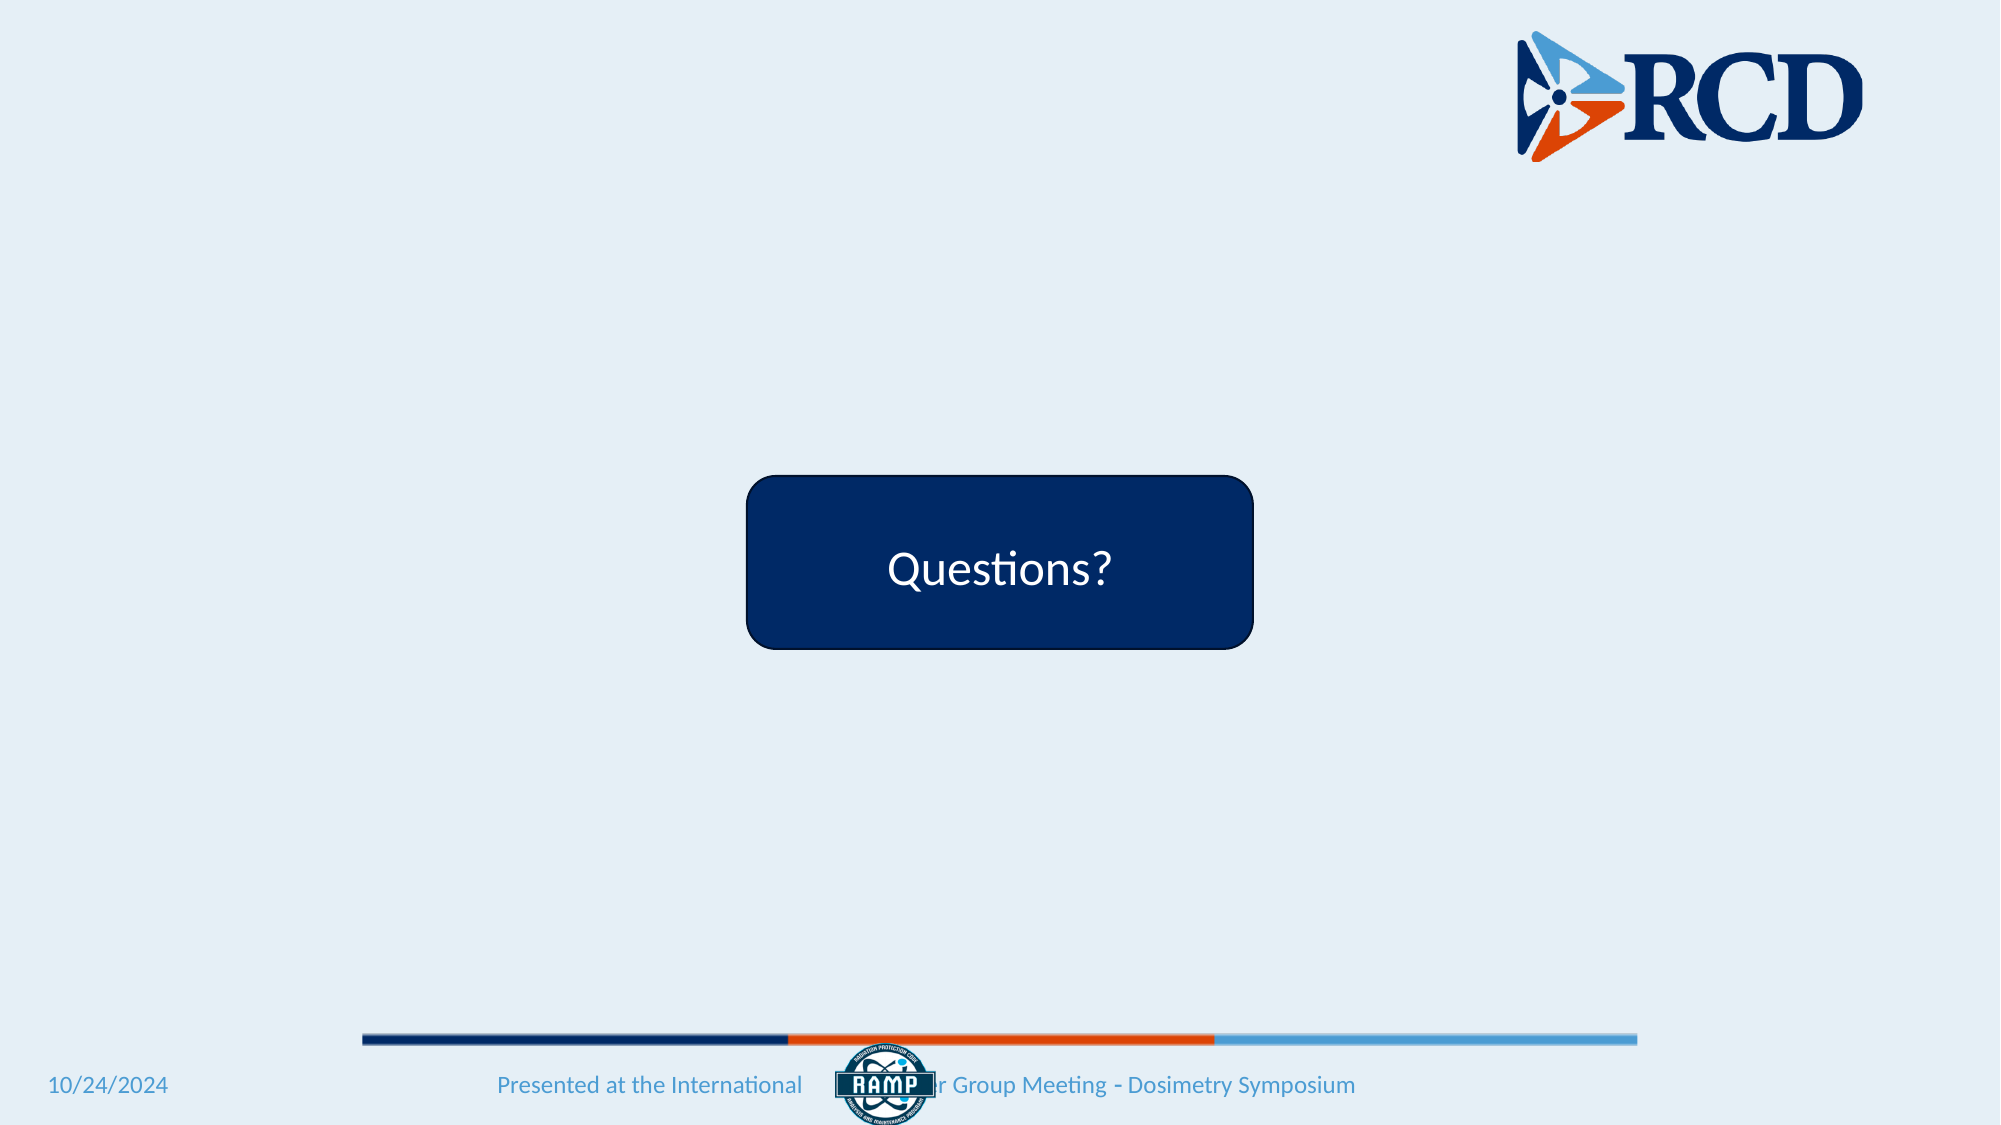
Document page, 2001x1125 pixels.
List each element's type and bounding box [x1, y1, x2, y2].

text_box [746, 475, 1253, 649]
picture [864, 1116, 872, 1121]
picture [835, 1035, 936, 1125]
picture [907, 1099, 922, 1116]
picture [875, 1117, 905, 1125]
